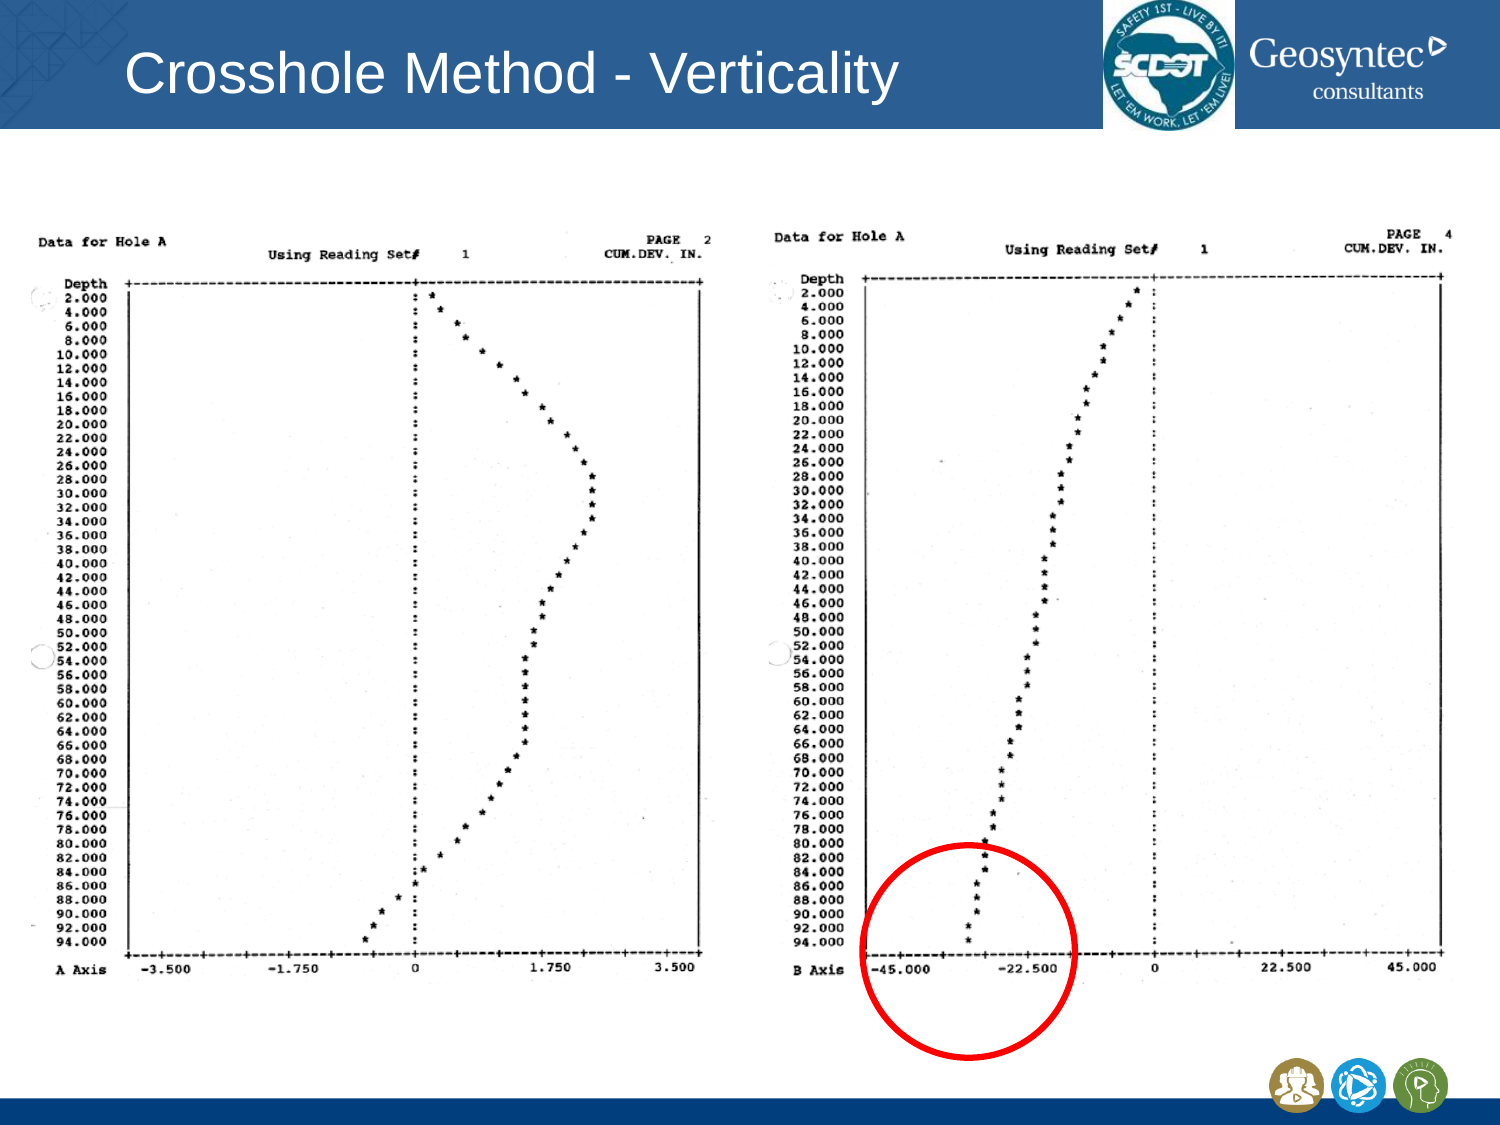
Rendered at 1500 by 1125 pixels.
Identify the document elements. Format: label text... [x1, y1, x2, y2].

picture [30, 223, 716, 984]
text_box [868, 992, 1070, 1060]
picture [1269, 1058, 1324, 1113]
picture [1393, 1058, 1448, 1113]
picture [1331, 1058, 1386, 1113]
title Crosshole Method - Verticality [109, 28, 1125, 116]
picture [1250, 36, 1447, 99]
picture [768, 223, 1455, 984]
picture [1103, 0, 1235, 131]
